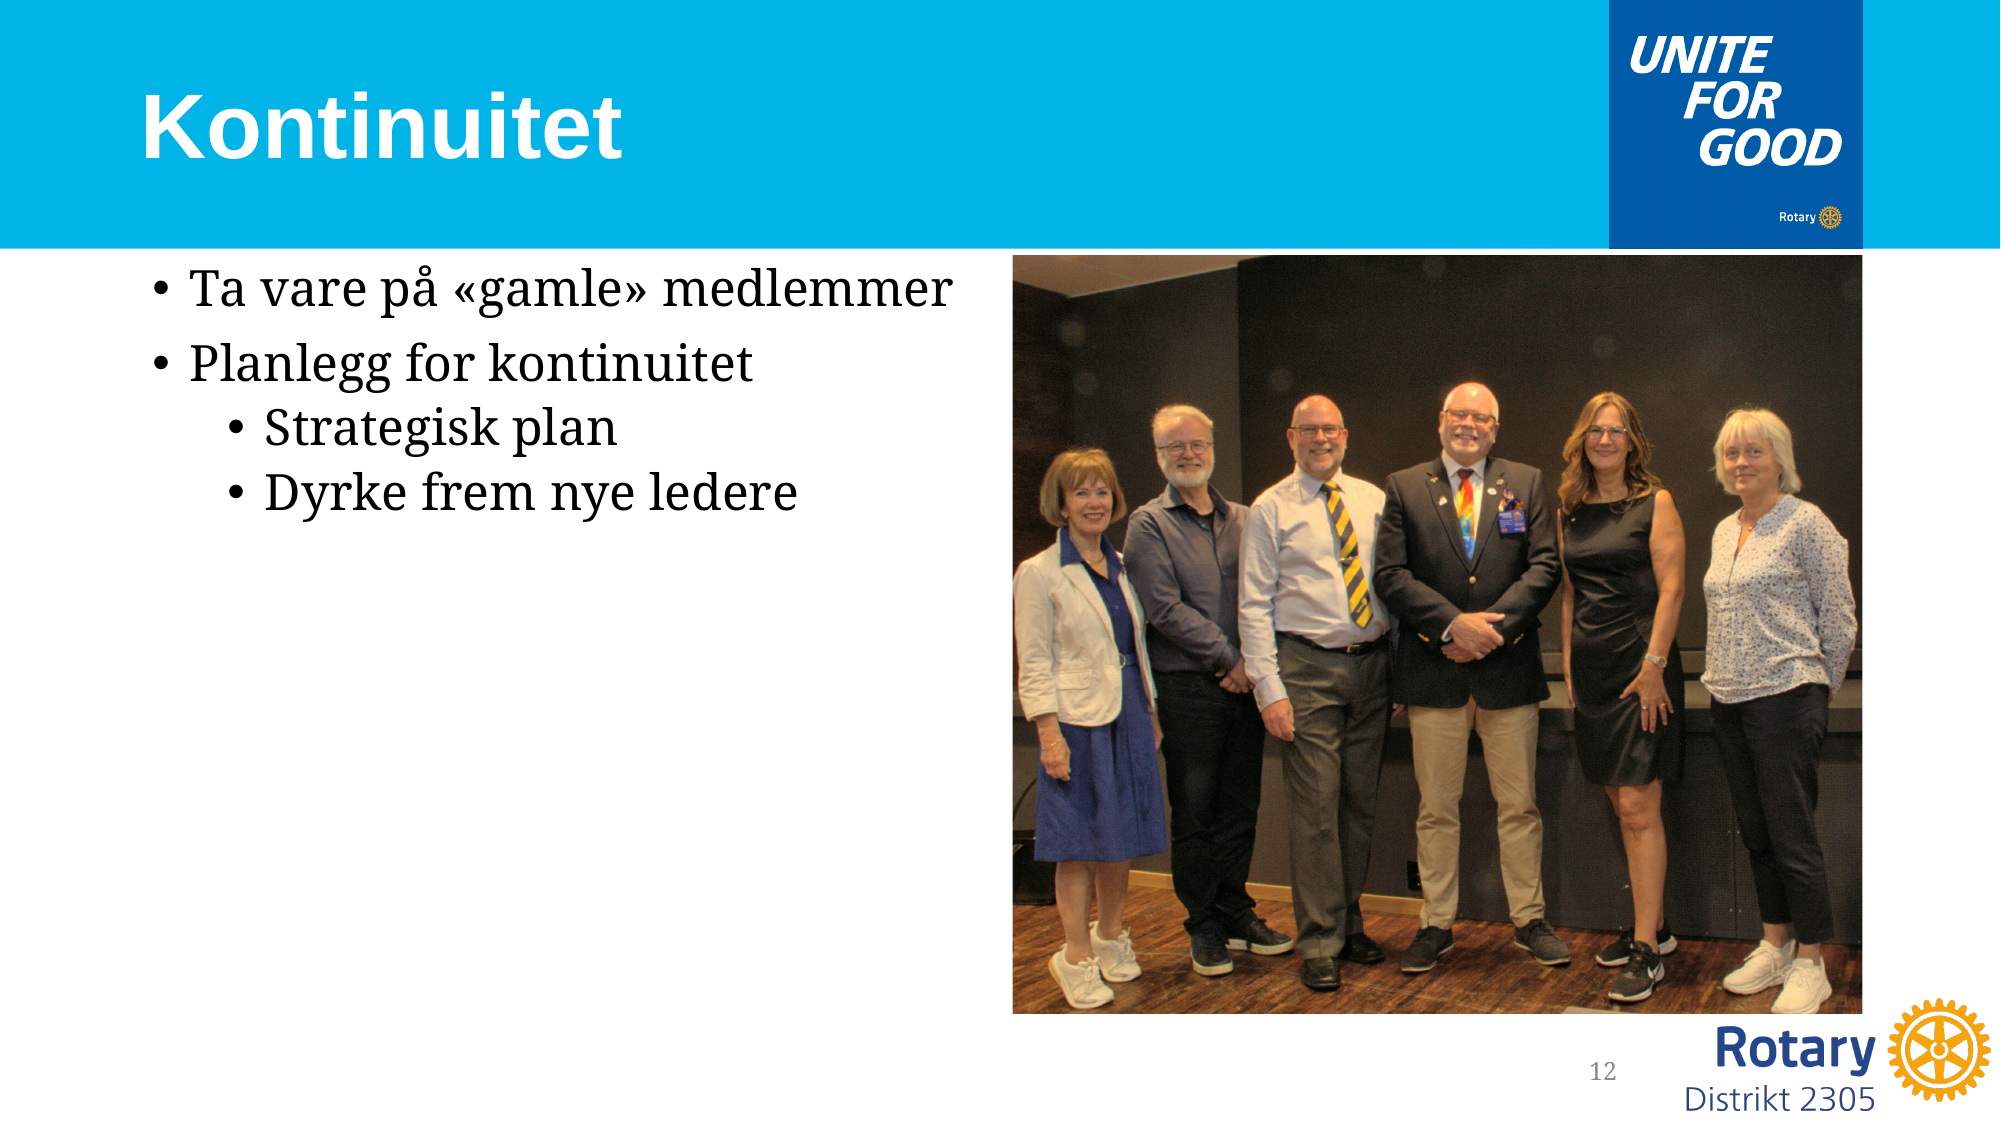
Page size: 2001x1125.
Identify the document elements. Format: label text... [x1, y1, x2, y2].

picture [1610, 0, 1862, 249]
slide_number 12 [1412, 1042, 1633, 1103]
list Ta vare på «gamle» medlemmer Planlegg for kontinuitet Strategisk plan Dyrke frem nye ledere [137, 255, 988, 1014]
title Kontinuitet [125, 20, 1850, 238]
picture [1012, 255, 2000, 1125]
